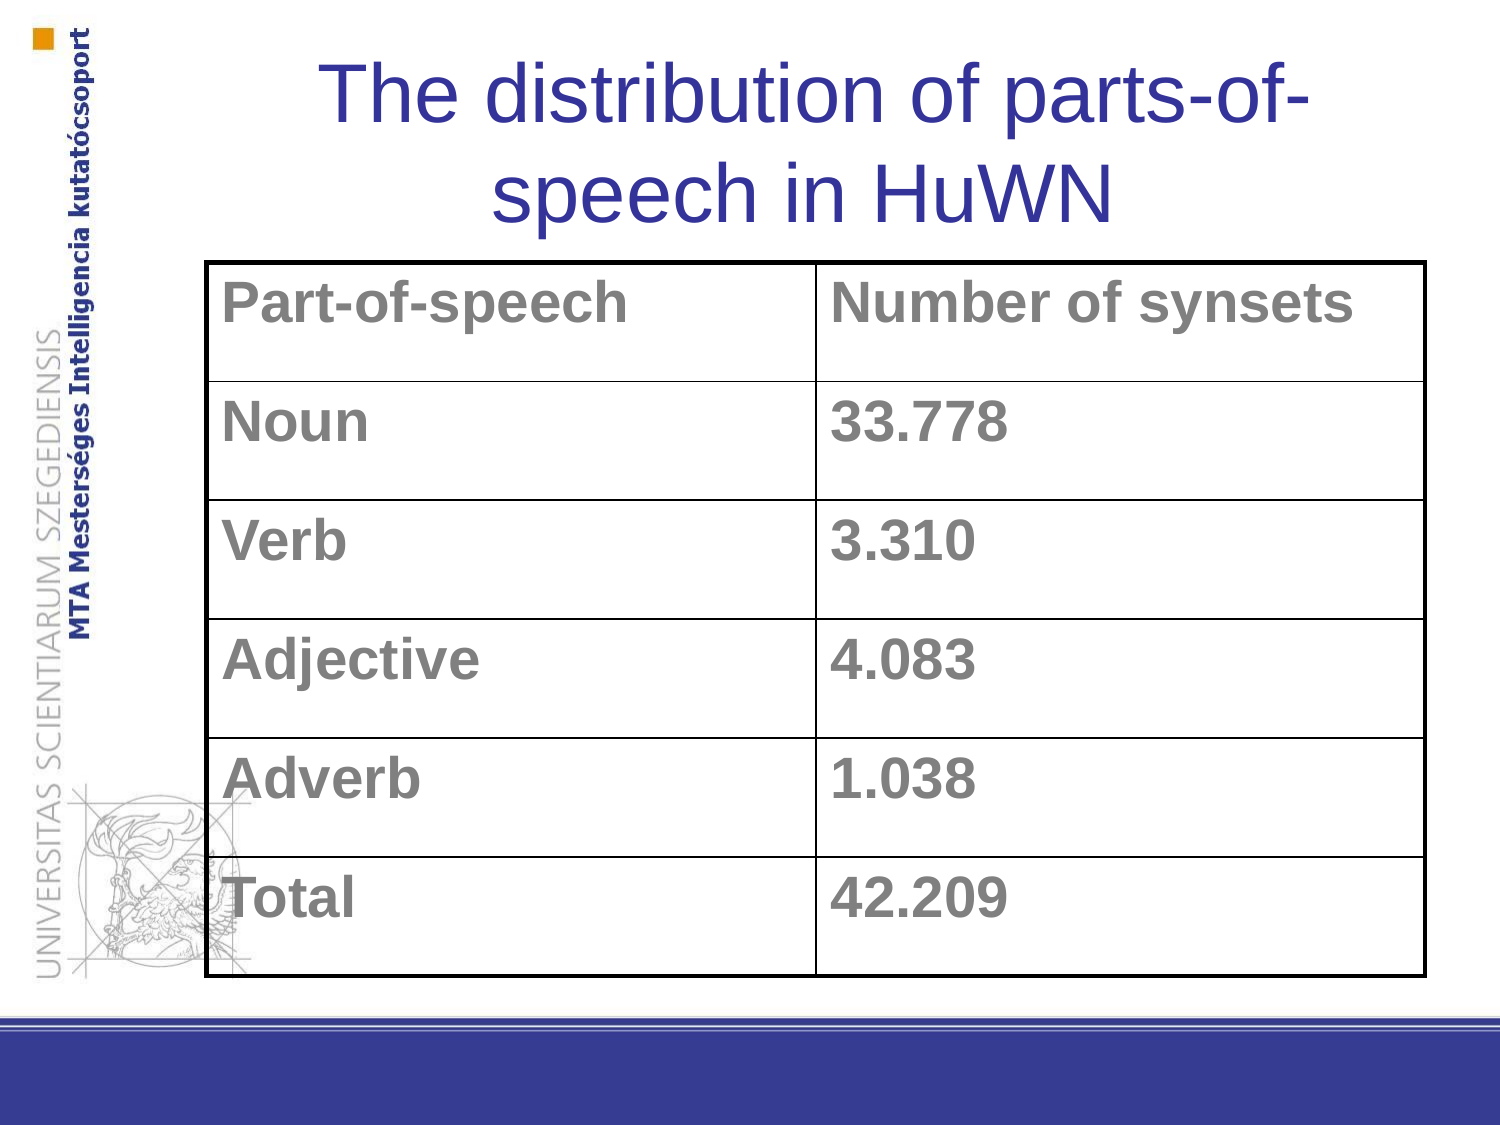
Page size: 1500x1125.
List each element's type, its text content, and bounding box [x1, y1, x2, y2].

table_header Number of synsets [817, 265, 1423, 381]
table_header Part-of-speech [209, 265, 815, 381]
table_cell Adjective [209, 620, 815, 737]
table_cell 42.209 [817, 858, 1423, 974]
title The distribution of parts-of-speech in HuWN [206, 45, 1425, 233]
table_cell 4.083 [817, 620, 1423, 737]
picture [0, 0, 1500, 1125]
table_cell Adverb [209, 739, 815, 856]
table_cell 1.038 [817, 739, 1423, 856]
table_cell Verb [209, 501, 815, 618]
table_cell 3.310 [817, 501, 1423, 618]
table_cell Noun [209, 382, 815, 499]
table_cell Total [209, 858, 815, 974]
table_cell 33.778 [817, 382, 1423, 499]
